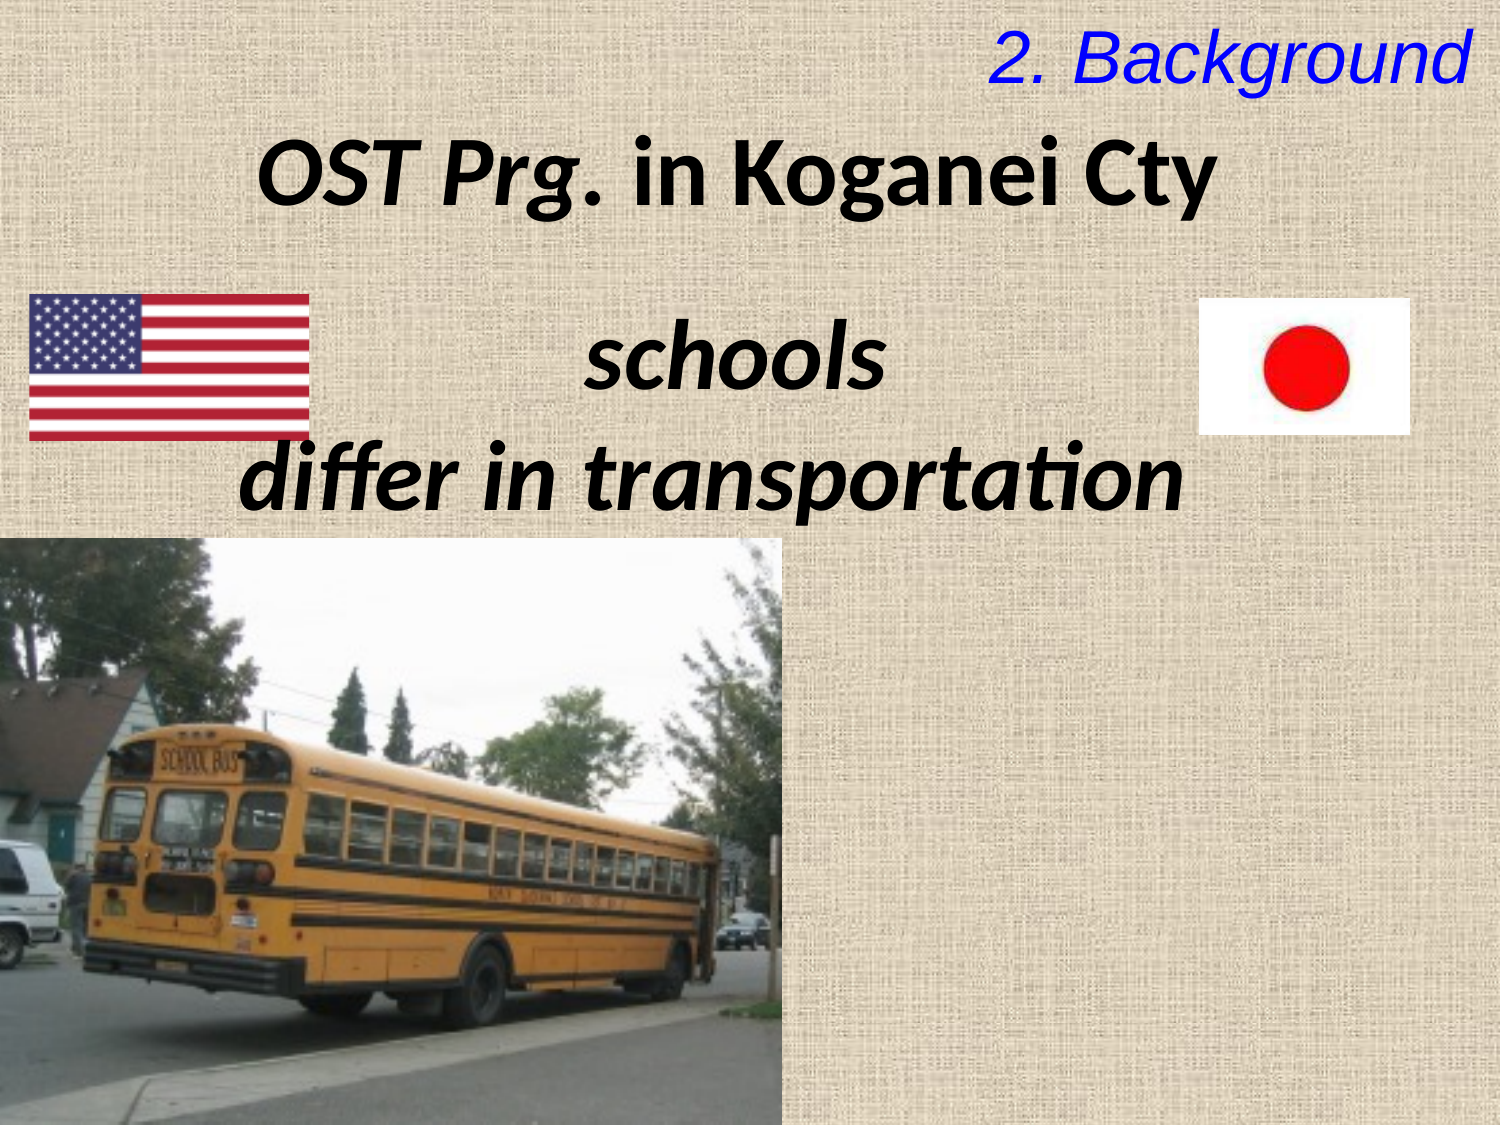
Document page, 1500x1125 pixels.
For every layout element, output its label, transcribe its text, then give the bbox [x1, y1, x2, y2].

text_box differ in transportation [112, 417, 1314, 538]
list OST Prg. in Koganei Cty [0, 155, 1477, 268]
picture [0, 0, 1500, 1125]
text_box schools [135, 282, 1337, 417]
text_box 2. Background [974, 1, 1500, 107]
